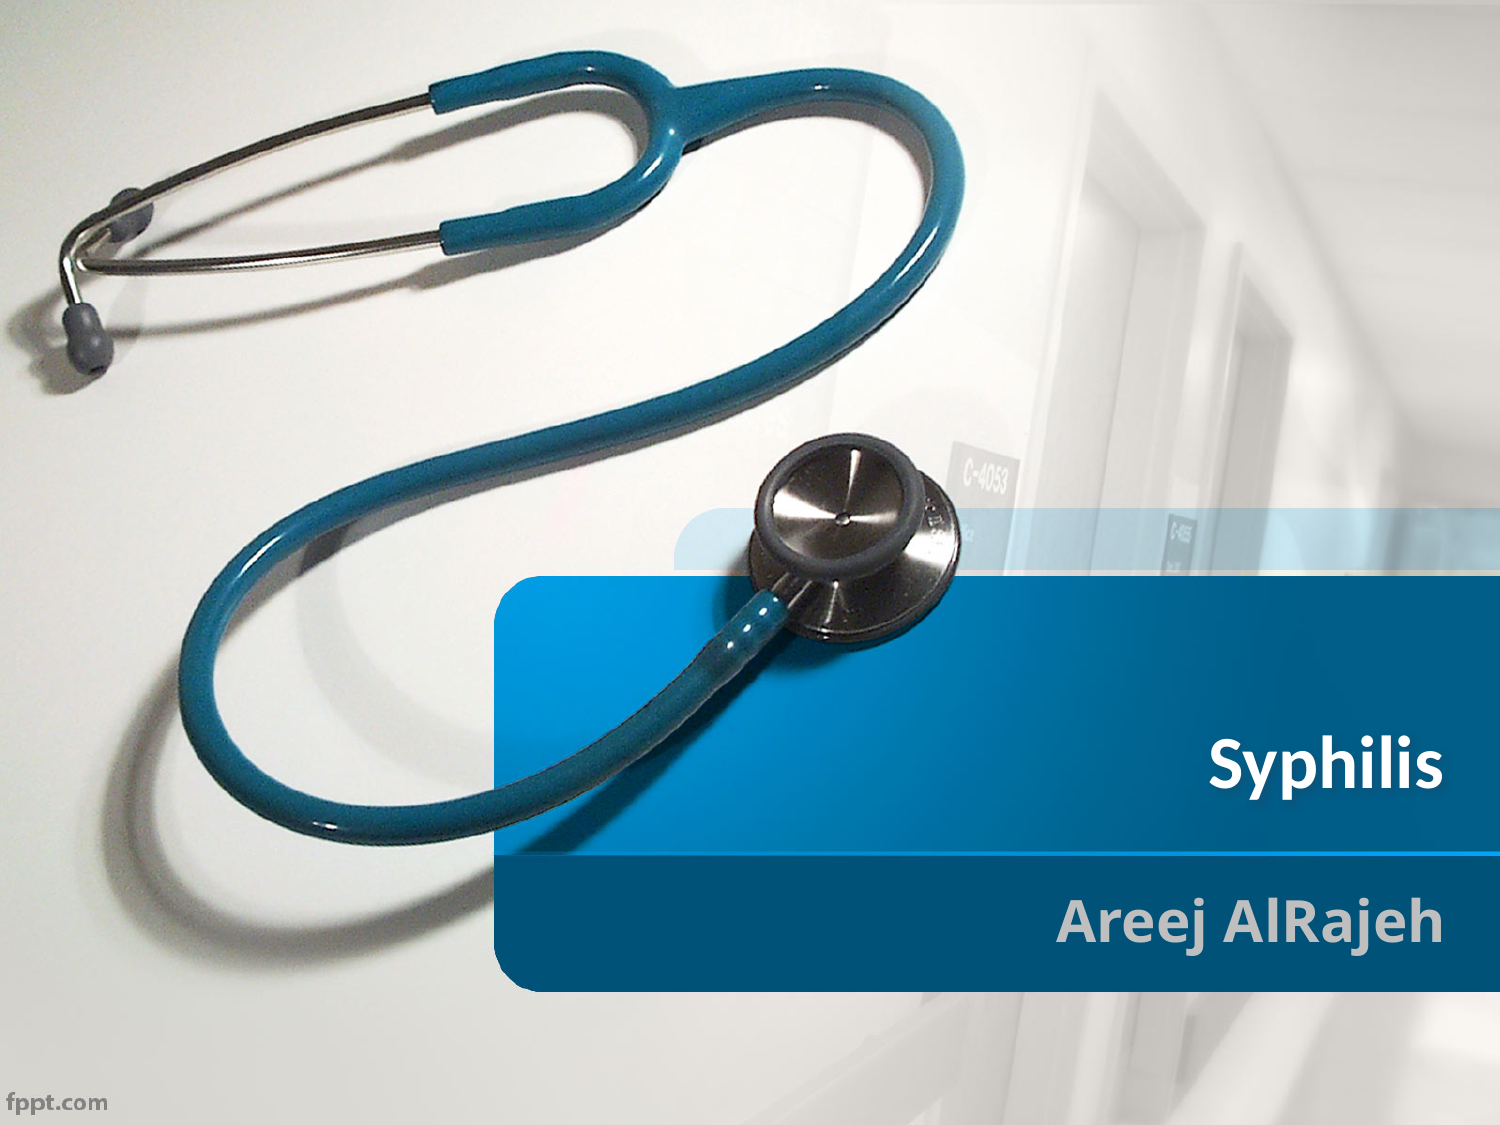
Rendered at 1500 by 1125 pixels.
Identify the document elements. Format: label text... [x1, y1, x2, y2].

subtitle Areej AlRajeh [426, 876, 1477, 1014]
title Syphilis [201, 687, 1477, 829]
picture [0, 0, 1500, 1125]
